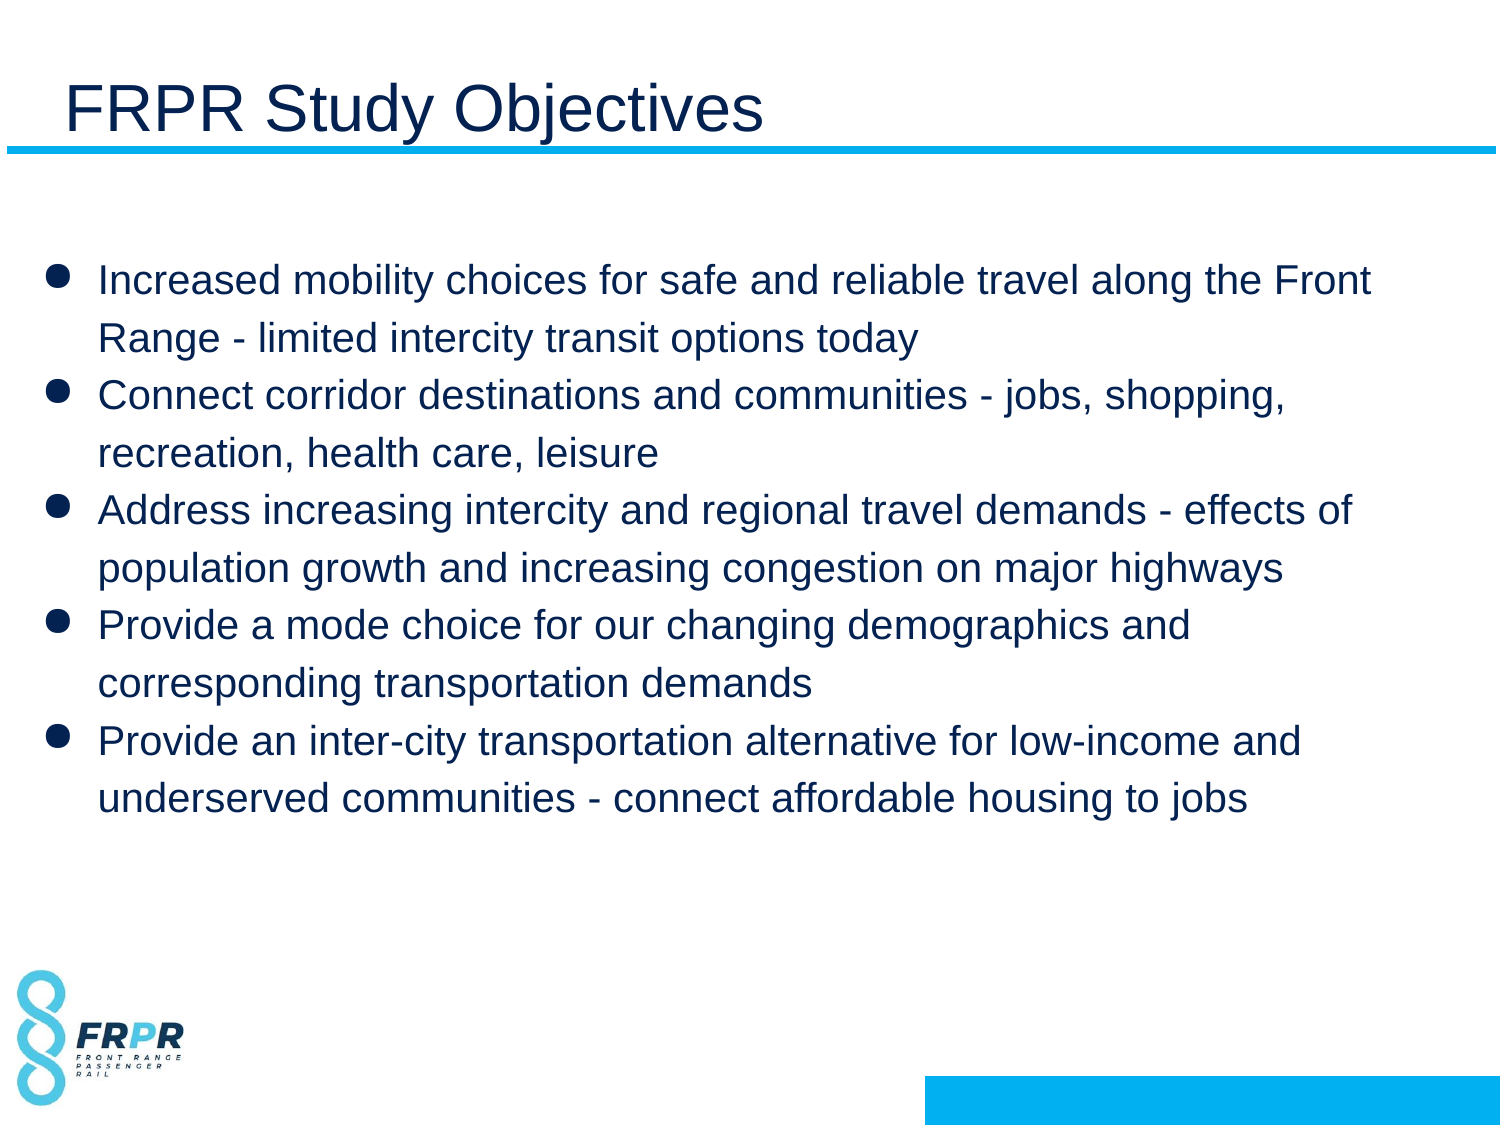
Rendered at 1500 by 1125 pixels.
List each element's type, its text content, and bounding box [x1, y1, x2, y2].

picture [7, 950, 196, 1123]
text_box Increased mobility choices for safe and reliable travel along the Front Range - limited intercity transit options today Connect corridor destinations and communities - jobs, shopping, recreation, health care, leisure Address increasing intercity and regional travel demands - effects of population growth and increasing congestion on major highways Provide a mode choice for our changing demographics and corresponding transportation demands Provide an inter-city transportation alternative for low-income and underserved communities - connect affordable housing to jobs [7, 238, 1433, 829]
text_box FRPR Study Objectives [49, 57, 1100, 144]
